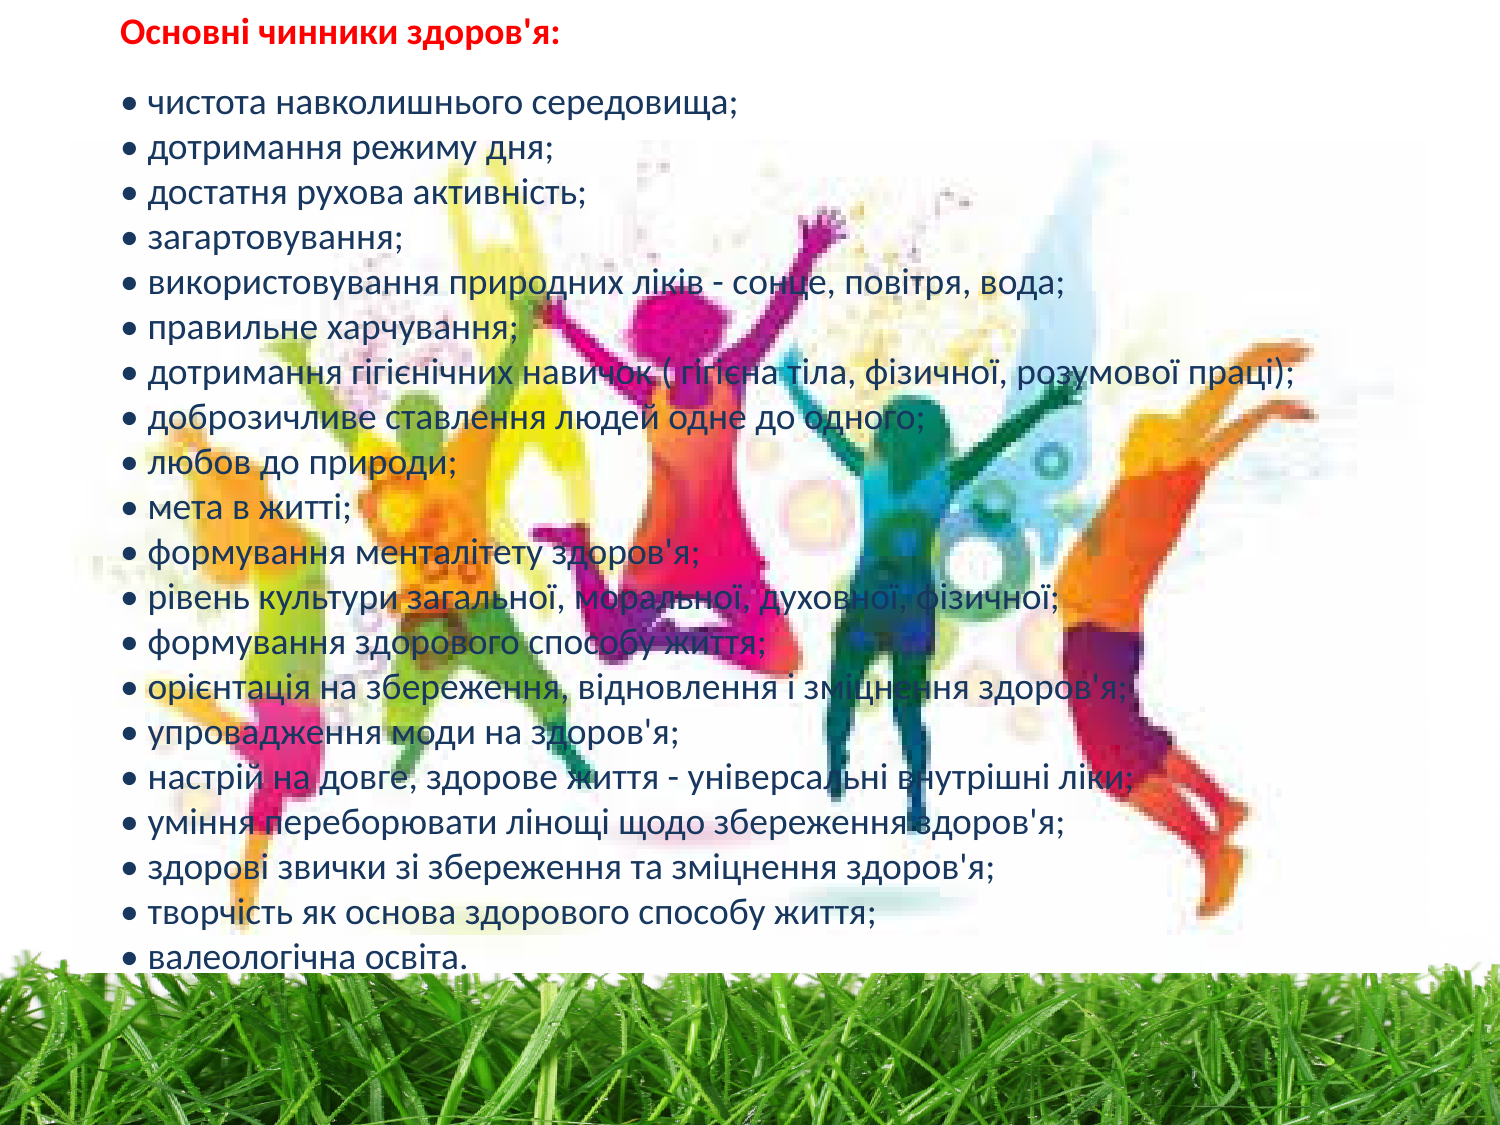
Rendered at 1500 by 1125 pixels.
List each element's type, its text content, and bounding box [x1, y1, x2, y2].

picture [0, 140, 1500, 1125]
text_box Основні чинники здоров'я: • чистота навколишнього середовища; • дотримання режиму дня; • достатня рухова активність; • загартовування; • використовування природних ліків - сонце, повітря, вода; • правильне харчування; • дотримання гігієнічних навичок ( гігієна тіла, фізичної, розумової праці); • доброзичливе ставлення людей одне до одного; • любов до природи; • мета в житті; • формування менталітету здоров'я; • рівень культури загальної, моральної, духовної, фізичної; • формування здорового способу життя; • орієнтація на збереження, відновлення і зміцнення здоров'я; • упровадження моди на здоров'я; • настрій на довге, здорове життя - універсальні внутрішні ліки; • уміння переборювати лінощі щодо збереження здоров'я; • здорові звички зі збереження та зміцнення здоров'я; • творчість як основа здорового способу життя; • валеологічна освіта. [105, 0, 1430, 142]
